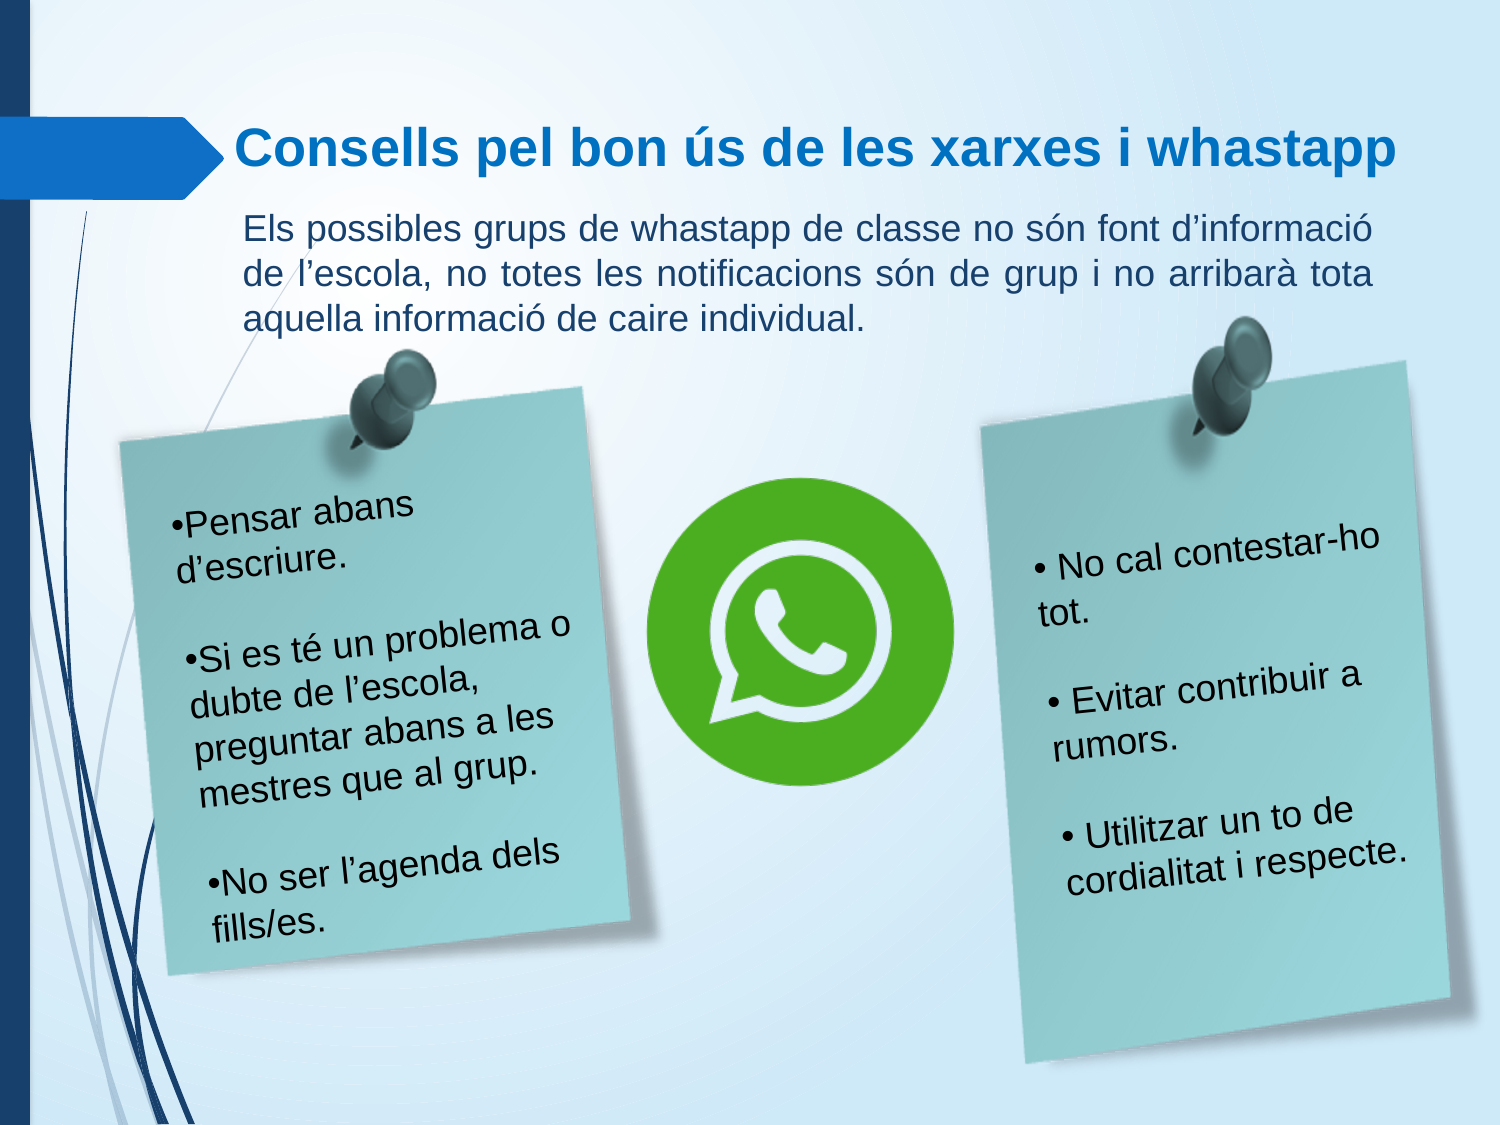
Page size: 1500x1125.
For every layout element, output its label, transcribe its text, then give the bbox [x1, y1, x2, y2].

title Consells pel bon ús de les xarxes i whastapp [159, 105, 1475, 244]
text_box Els possibles grups de whastapp de classe no són font d’informació de l’escola, no totes les notificacions són de grup i no arribarà tota aquella informació de caire individual. [138, 196, 1388, 346]
picture [99, 314, 1495, 1118]
